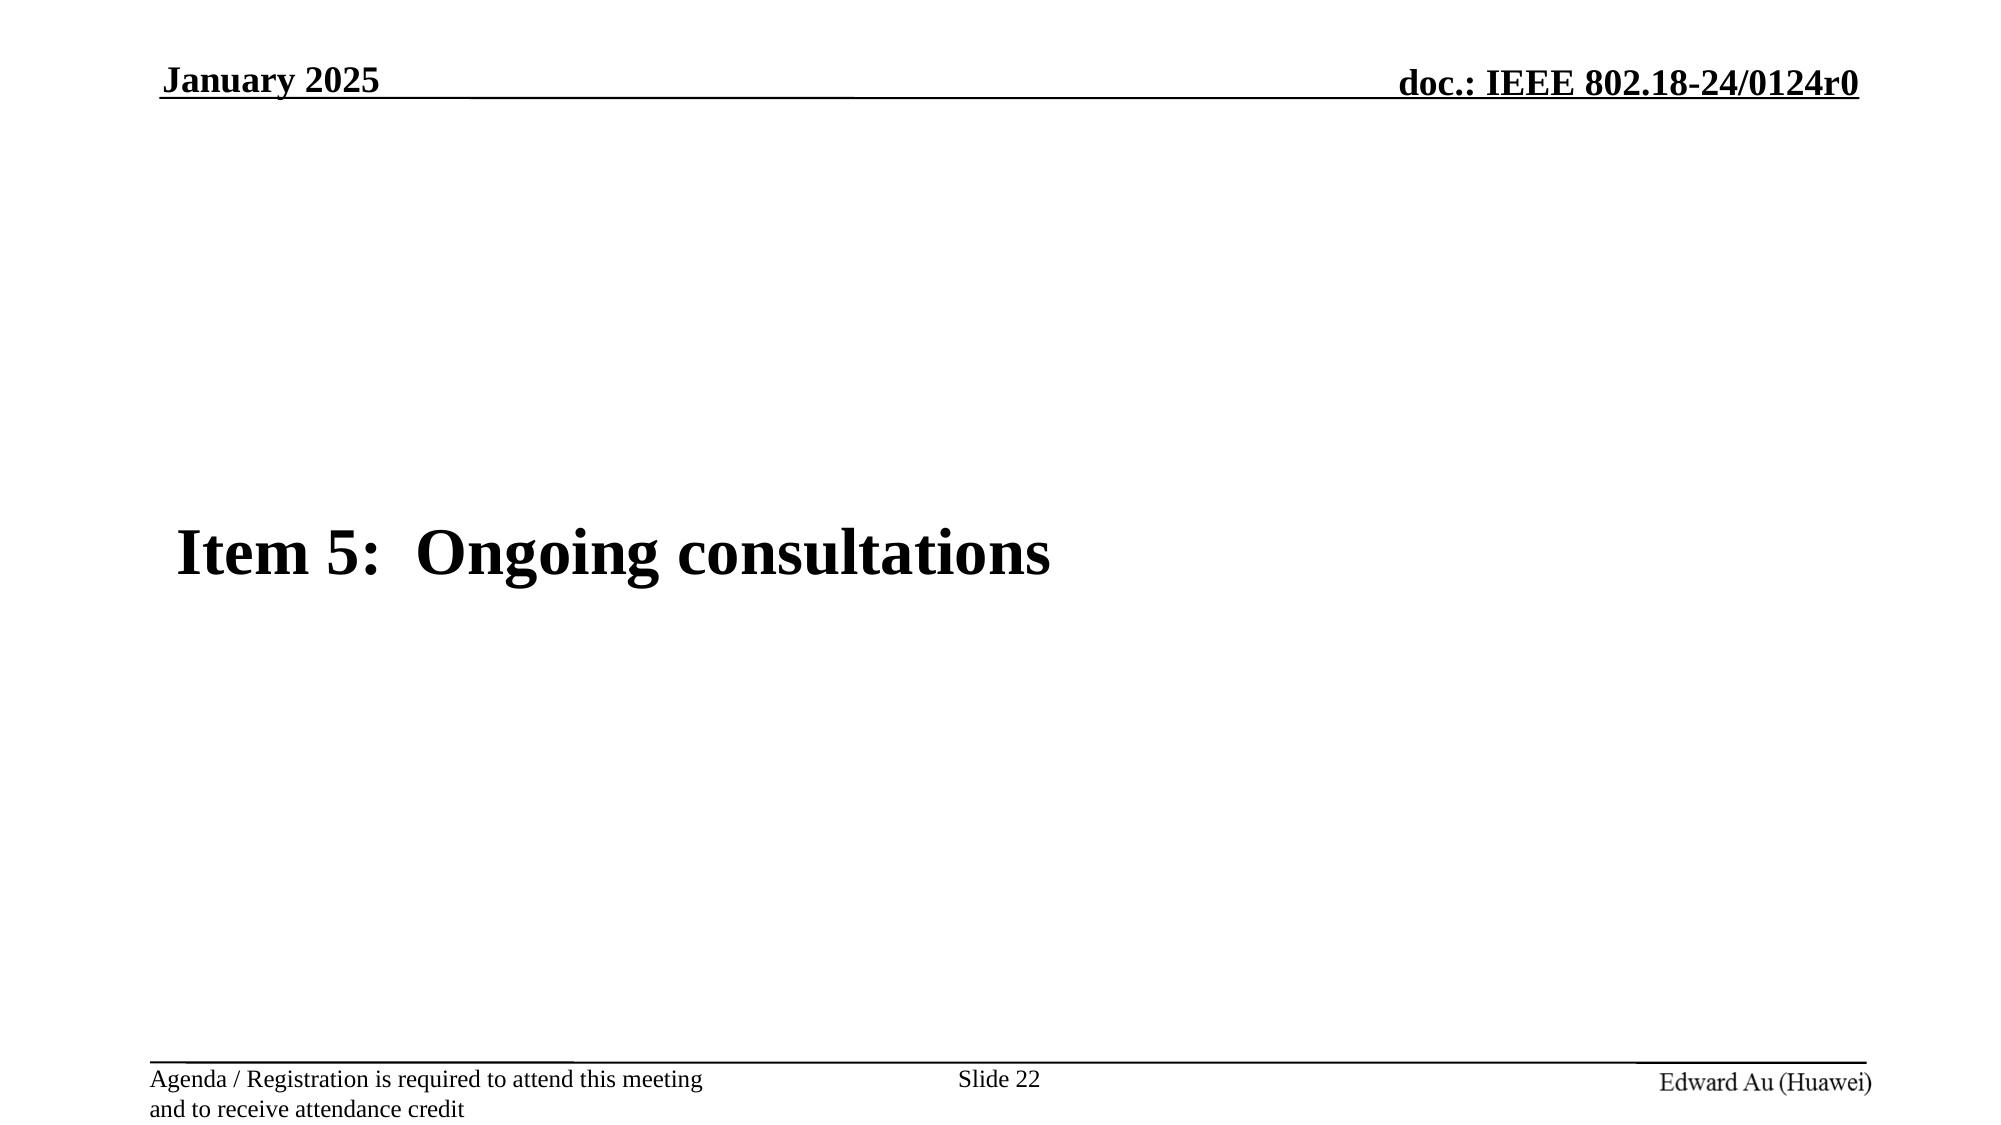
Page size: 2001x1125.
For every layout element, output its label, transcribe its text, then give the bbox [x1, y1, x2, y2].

picture [1174, 1058, 1887, 1113]
text_box Item 5: Ongoing consultations [162, 500, 1675, 675]
slide_number Slide 22 [933, 1061, 1067, 1123]
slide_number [161, 54, 526, 101]
